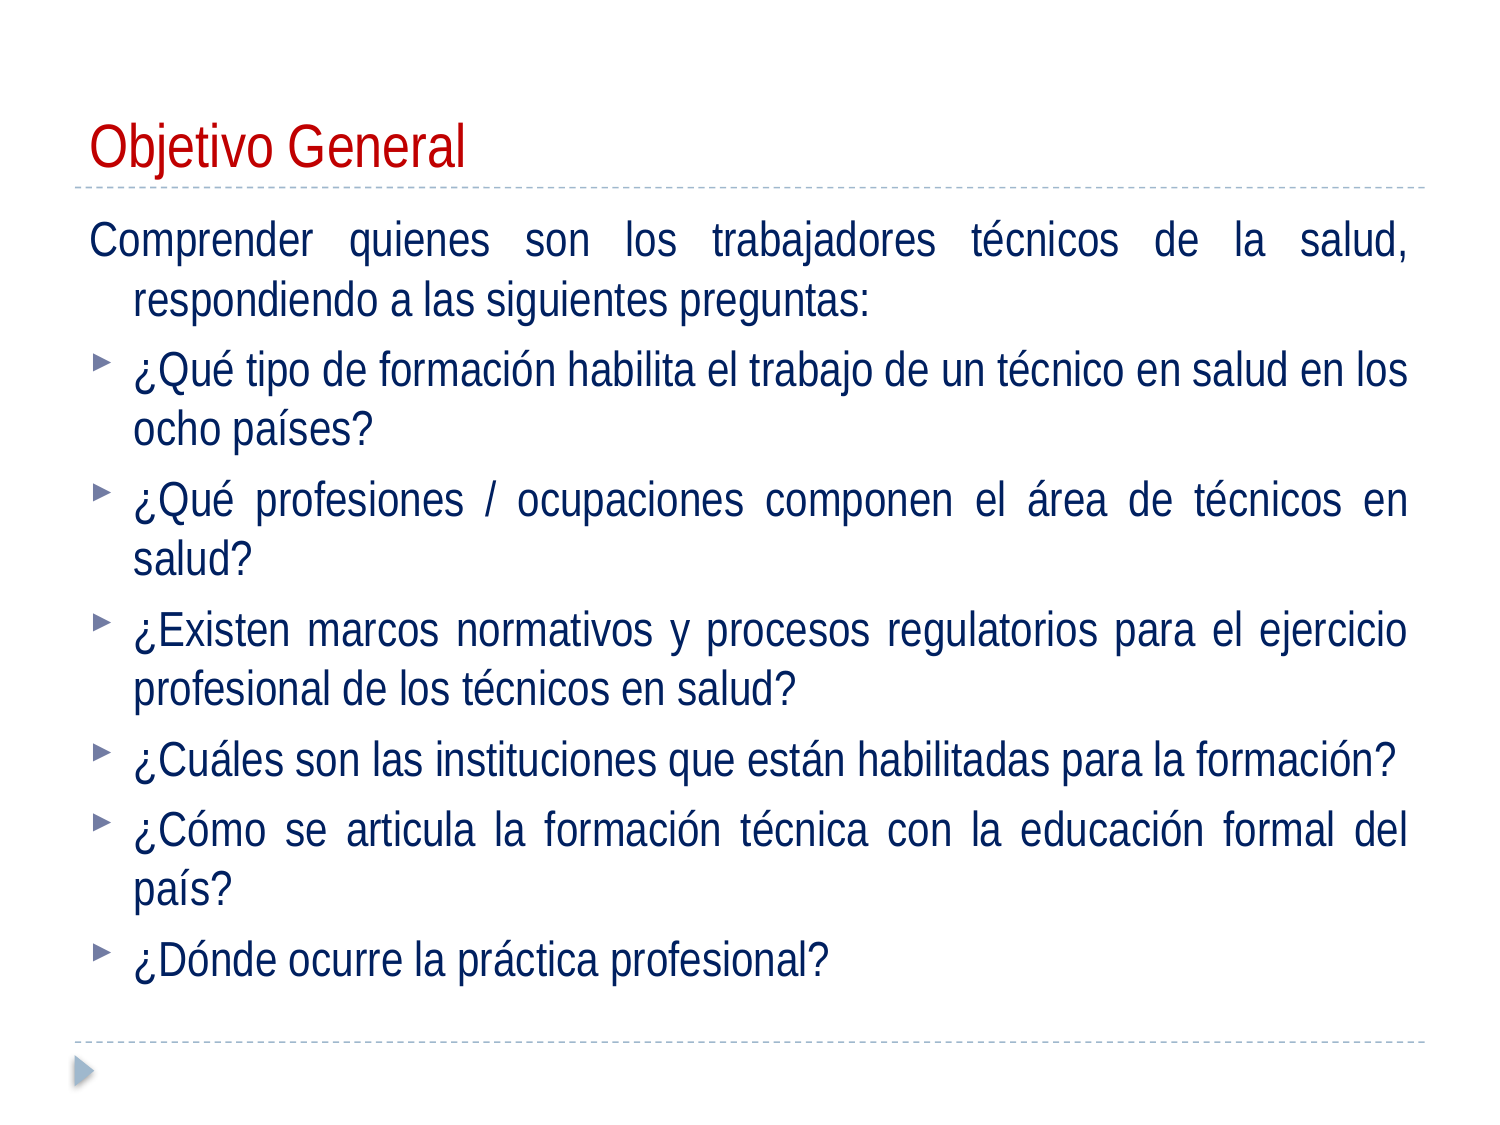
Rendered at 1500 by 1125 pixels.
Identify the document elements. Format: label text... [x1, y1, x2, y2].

title Objetivo General [75, 24, 1425, 188]
list Comprender quienes son los trabajadores técnicos de la salud, respondiendo a las siguientes preguntas: ¿Qué tipo de formación habilita el trabajo de un técnico en salud en los ocho países? ¿Qué profesiones / ocupaciones componen el área de técnicos en salud? ¿Existen marcos normativos y procesos regulatorios para el ejercicio profesional de los técnicos en salud? ¿Cuáles son las instituciones que están habilitadas para la formación? ¿Cómo se articula la formación técnica con la educación formal del país? ¿Dónde ocurre la práctica profesional? [75, 200, 1425, 1010]
